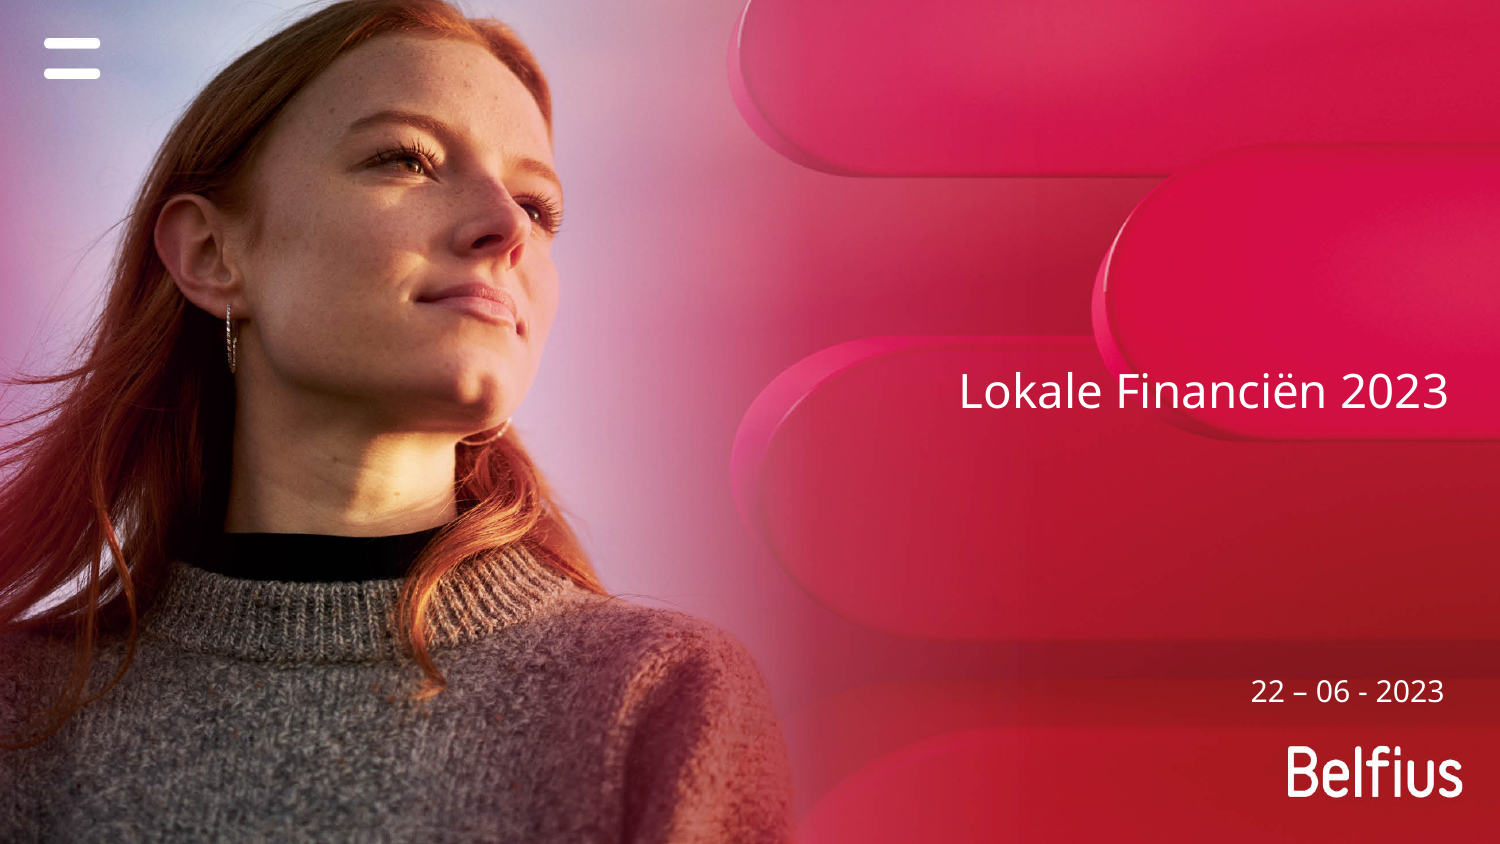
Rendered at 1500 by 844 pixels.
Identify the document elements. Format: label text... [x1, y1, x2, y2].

list 22 – 06 - 2023 [635, 664, 1460, 710]
picture [0, 0, 1500, 844]
list Lokale Financiën 2023 [633, 354, 1462, 425]
